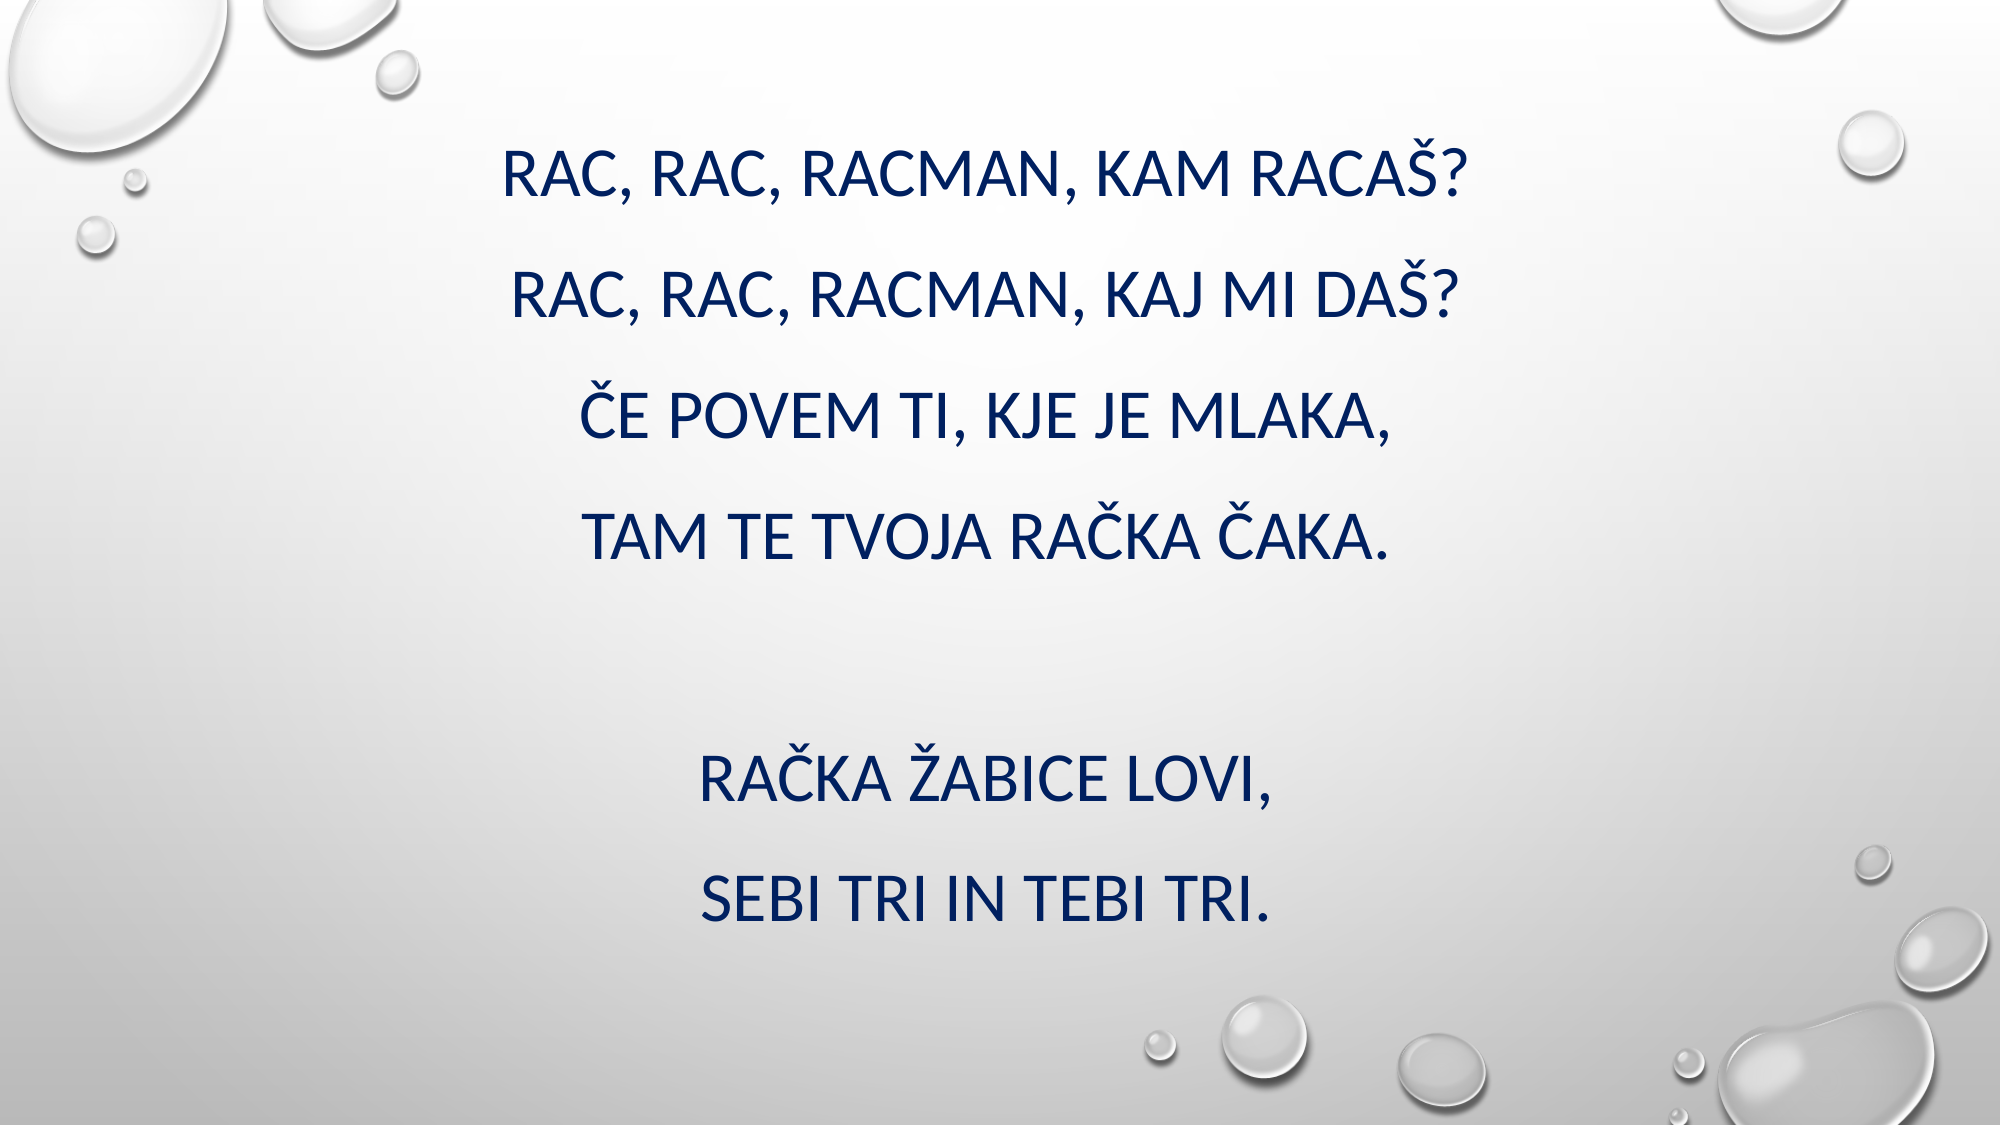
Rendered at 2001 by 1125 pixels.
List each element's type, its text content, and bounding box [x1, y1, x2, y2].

picture [0, 0, 2000, 1125]
list RAC, RAC, RACMAN, KAM RACAŠ? RAC, RAC, RACMAN, KAJ MI DAŠ? ČE POVEM TI, KJE JE MLAKA, TAM TE TVOJA RAČKA ČAKA. RAČKA ŽABICE LOVI, SEBI TRI IN TEBI TRI. [123, 101, 1850, 950]
